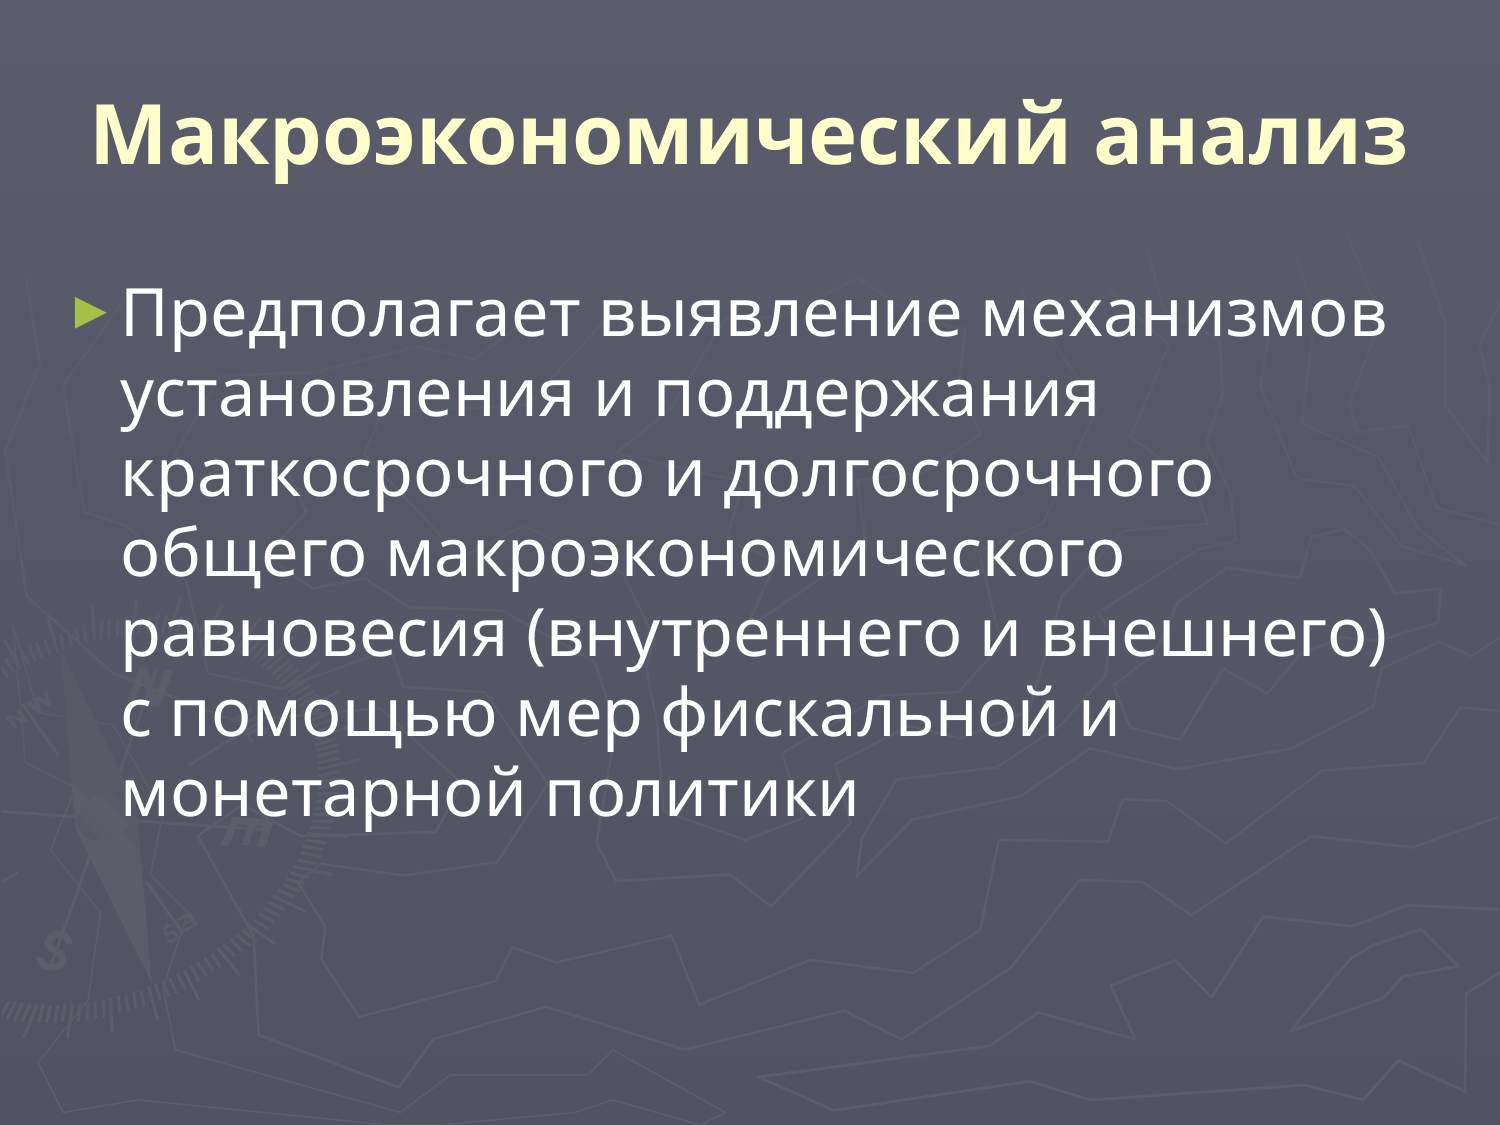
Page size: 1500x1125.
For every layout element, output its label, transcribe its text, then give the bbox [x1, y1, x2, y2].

list Предполагает выявление механизмов установления и поддержания краткосрочного и долгосрочного общего макроэкономического равновесия (внутреннего и внешнего) с помощью мер фискальной и монетарной политики [49, 262, 1451, 1001]
title Макроэкономический анализ [49, 37, 1451, 226]
